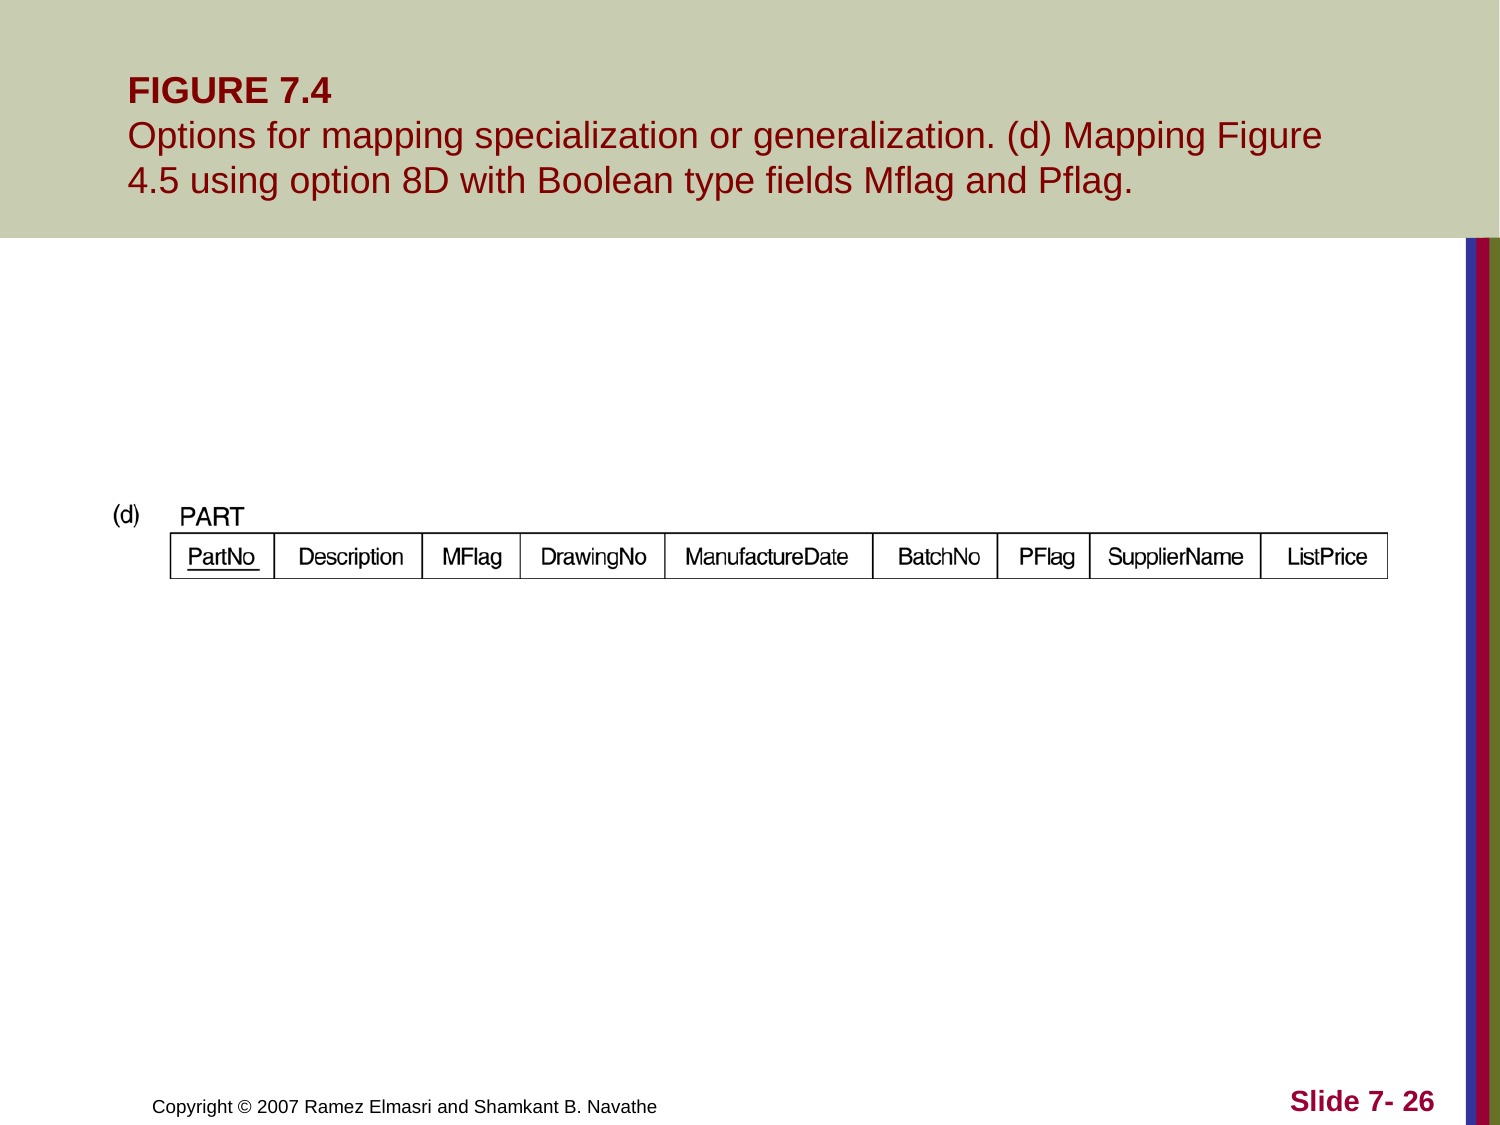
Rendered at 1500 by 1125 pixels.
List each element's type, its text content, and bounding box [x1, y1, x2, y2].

picture [111, 499, 1388, 579]
text_box FIGURE 7.4 Options for mapping specialization or generalization. (d) Mapping Figure 4.5 using option 8D with Boolean type fields Mflag and Pflag. [112, 58, 1388, 247]
slide_number Slide 7- 26 [1137, 1050, 1450, 1125]
